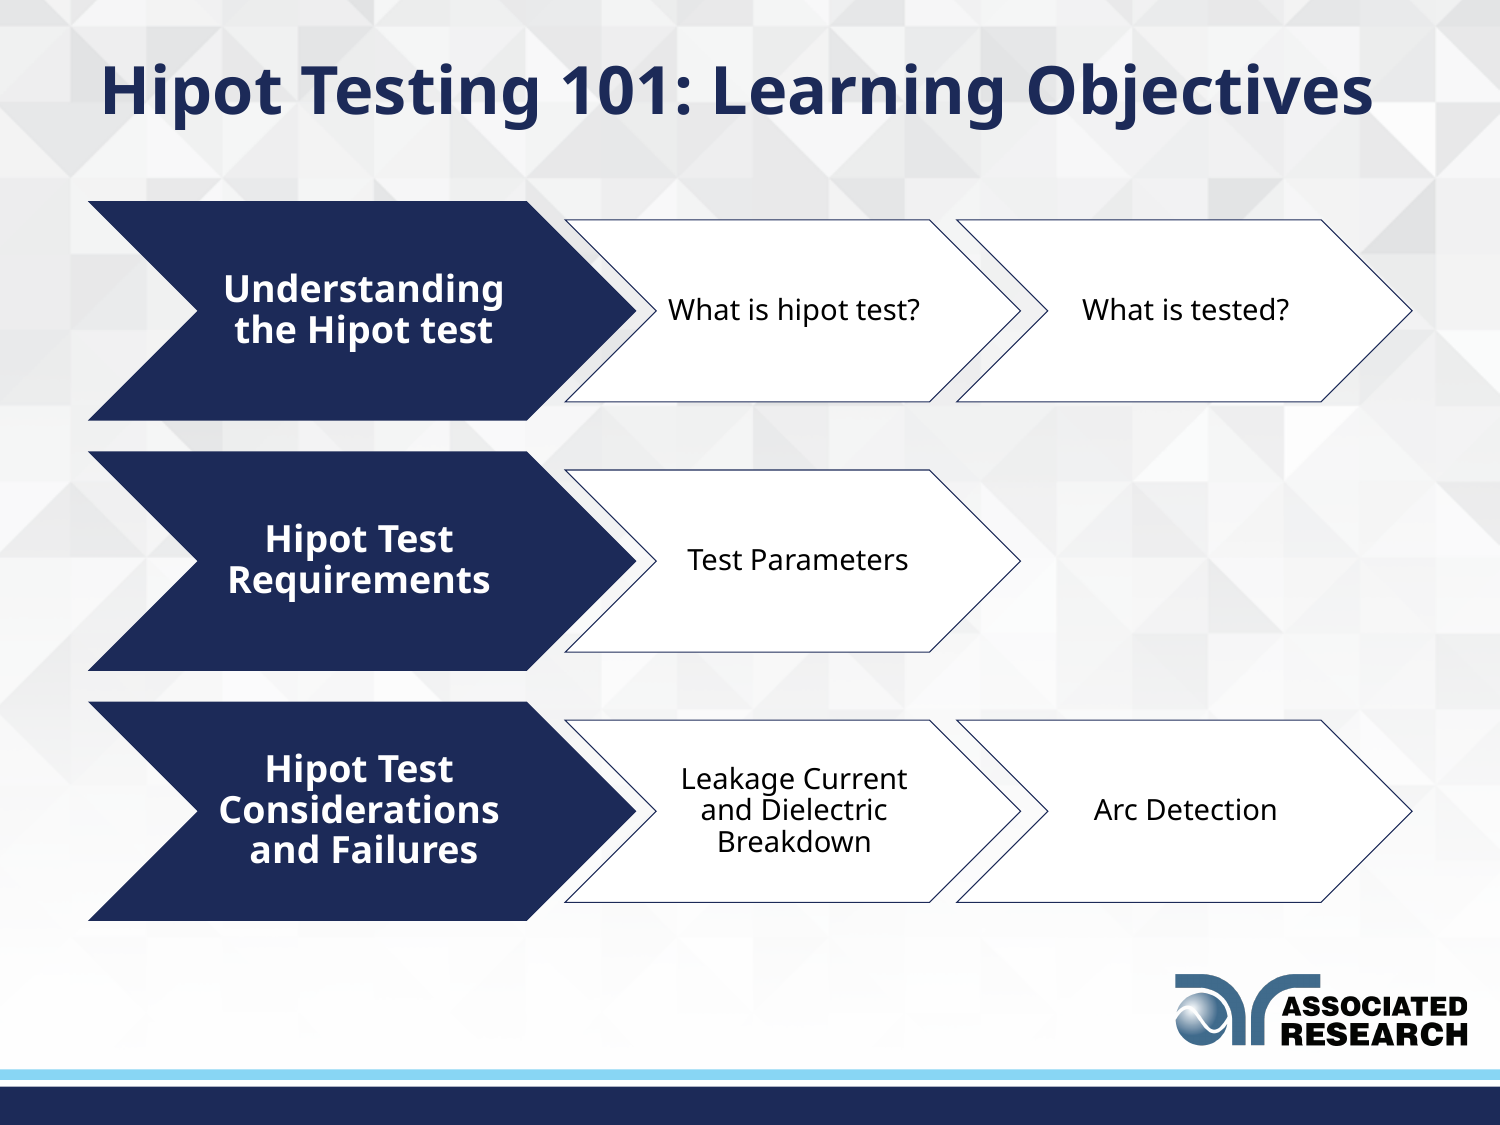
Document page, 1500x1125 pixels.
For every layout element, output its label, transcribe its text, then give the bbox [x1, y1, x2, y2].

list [87, 162, 1413, 960]
text_box Hipot Testing 101: Learning Objectives [62, 49, 1413, 149]
picture [0, 0, 1500, 1069]
picture [0, 1080, 1500, 1086]
